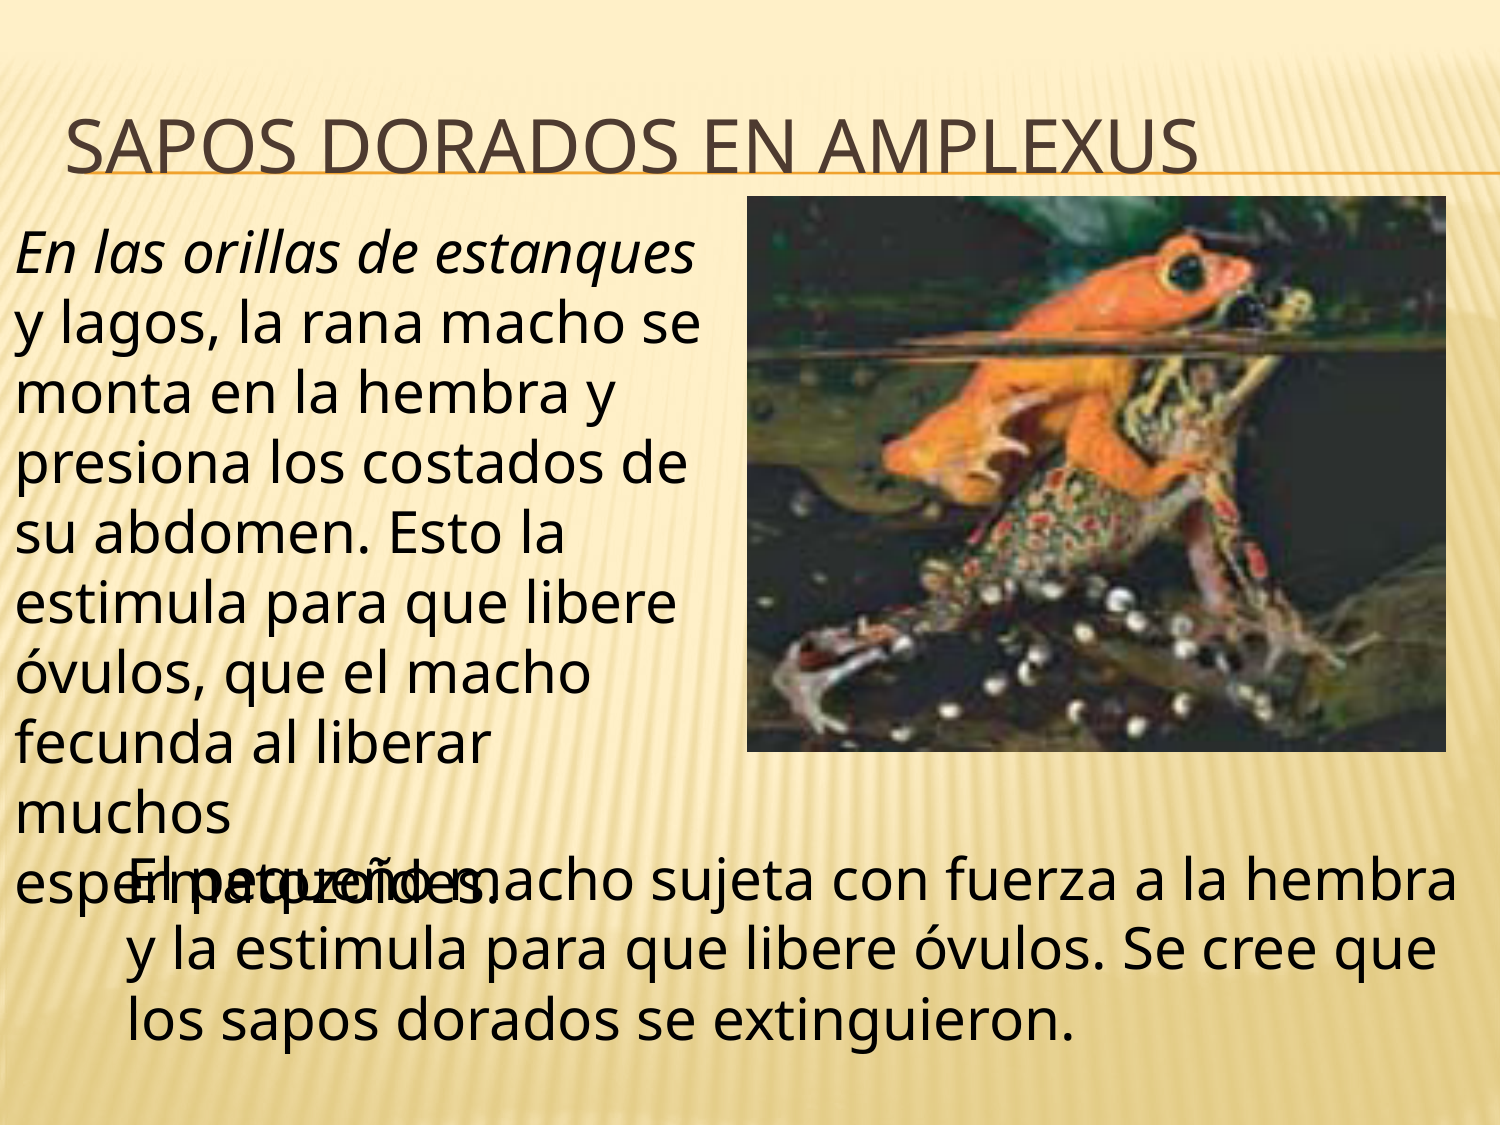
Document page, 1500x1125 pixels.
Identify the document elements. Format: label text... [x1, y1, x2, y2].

text_box En las orillas de estanques y lagos, la rana macho se monta en la hembra y presiona los costados de su abdomen. Esto la estimula para que libere óvulos, que el macho fecunda al liberar muchos espermatozoides. [0, 208, 739, 923]
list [747, 195, 1446, 752]
title Sapos dorados en amplexus [50, 75, 1475, 213]
text_box El pequeño macho sujeta con fuerza a la hembra y la estimula para que libere óvulos. Se cree que los sapos dorados se extinguieron. [112, 834, 1500, 1059]
